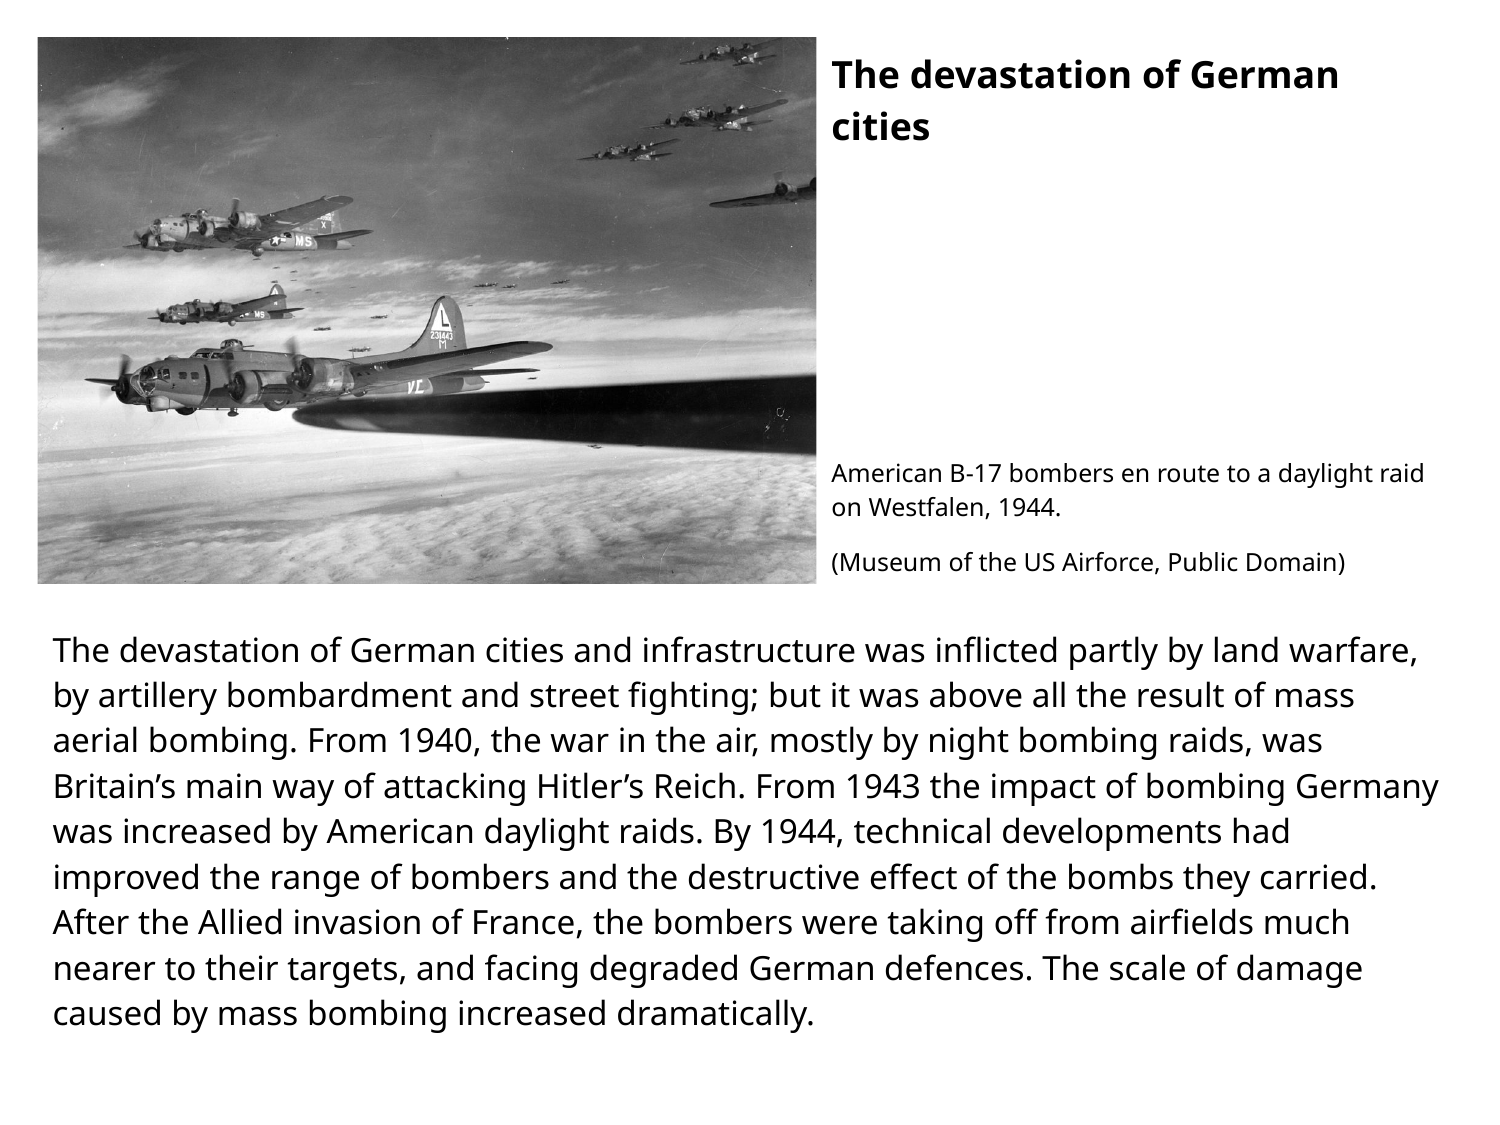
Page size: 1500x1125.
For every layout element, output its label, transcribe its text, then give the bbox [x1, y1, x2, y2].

picture [37, 37, 817, 584]
list American B-17 bombers en route to a daylight raid on Westfalen, 1944. (Museum of the US Airforce, Public Domain) [817, 284, 1458, 584]
list The devastation of German cities and infrastructure was inflicted partly by land warfare, by artillery bombardment and street fighting; but it was above all the result of mass aerial bombing. From 1940, the war in the air, mostly by night bombing raids, was Britain’s main way of attacking Hitler’s Reich. From 1943 the impact of bombing Germany was increased by American daylight raids. By 1944, technical developments had improved the range of bombers and the destructive effect of the bombs they carried. After the Allied invasion of France, the bombers were taking off from airfields much nearer to their targets, and facing degraded German defences. The scale of damage caused by mass bombing increased dramatically. [37, 615, 1458, 1088]
title The devastation of German cities [817, 37, 1458, 188]
